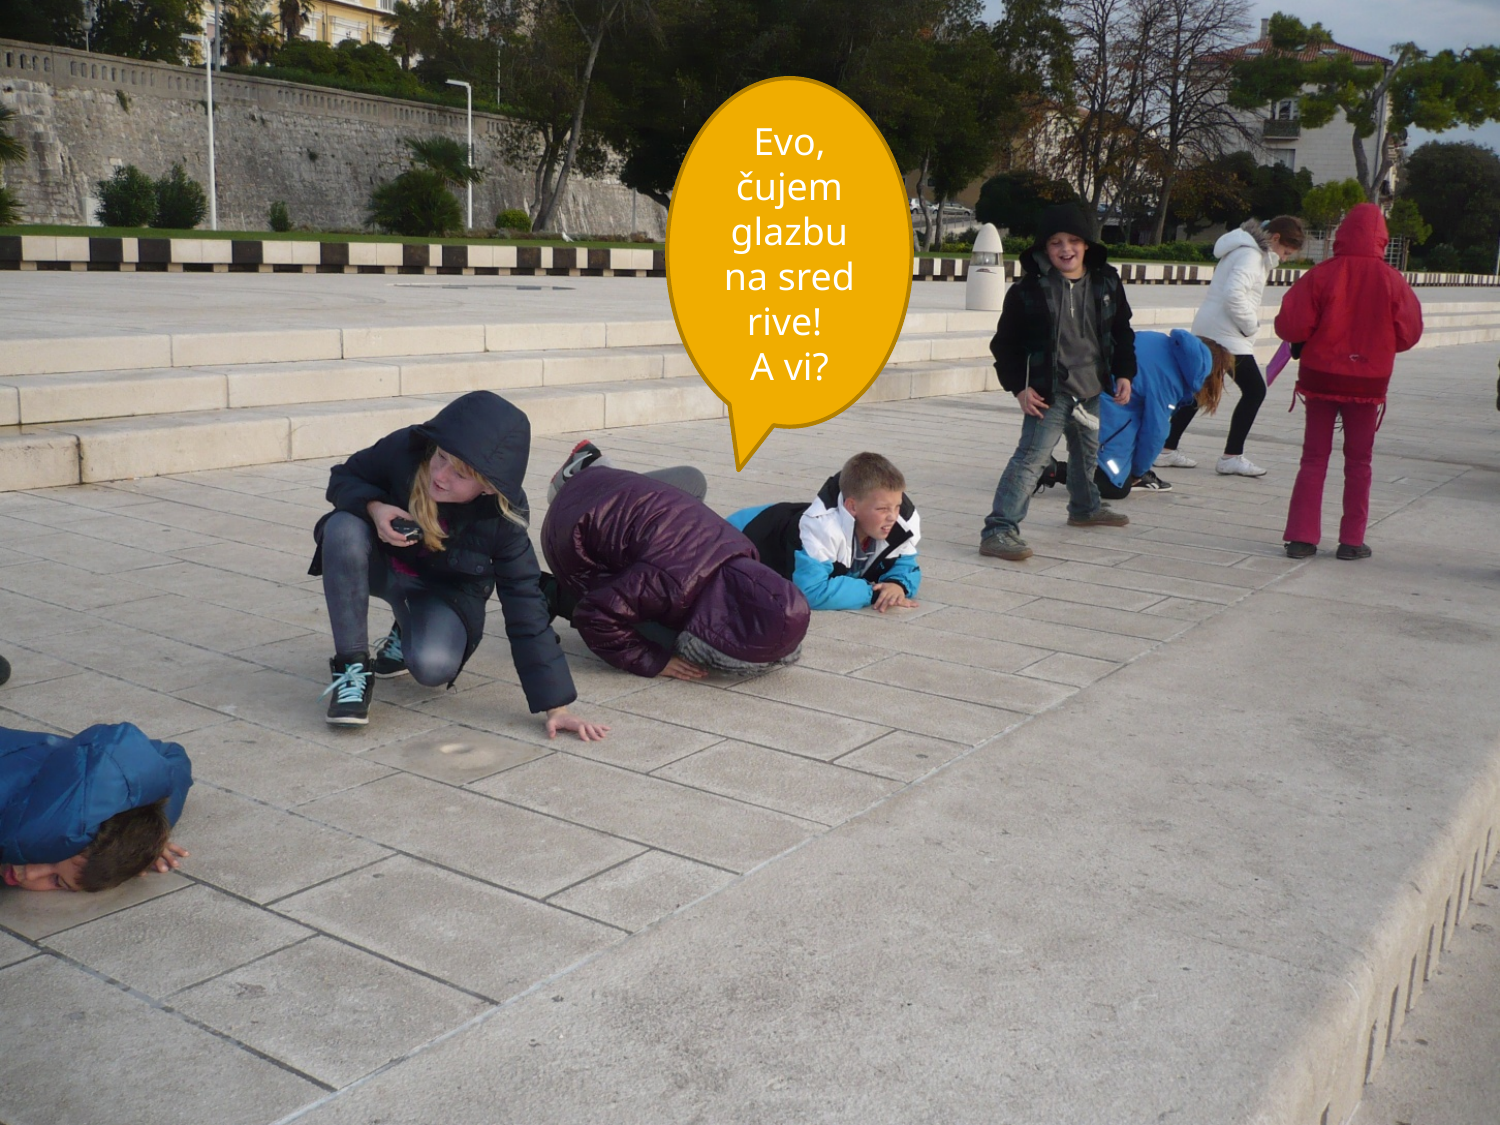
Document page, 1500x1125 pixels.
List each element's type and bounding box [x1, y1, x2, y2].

list [0, 0, 1500, 1125]
